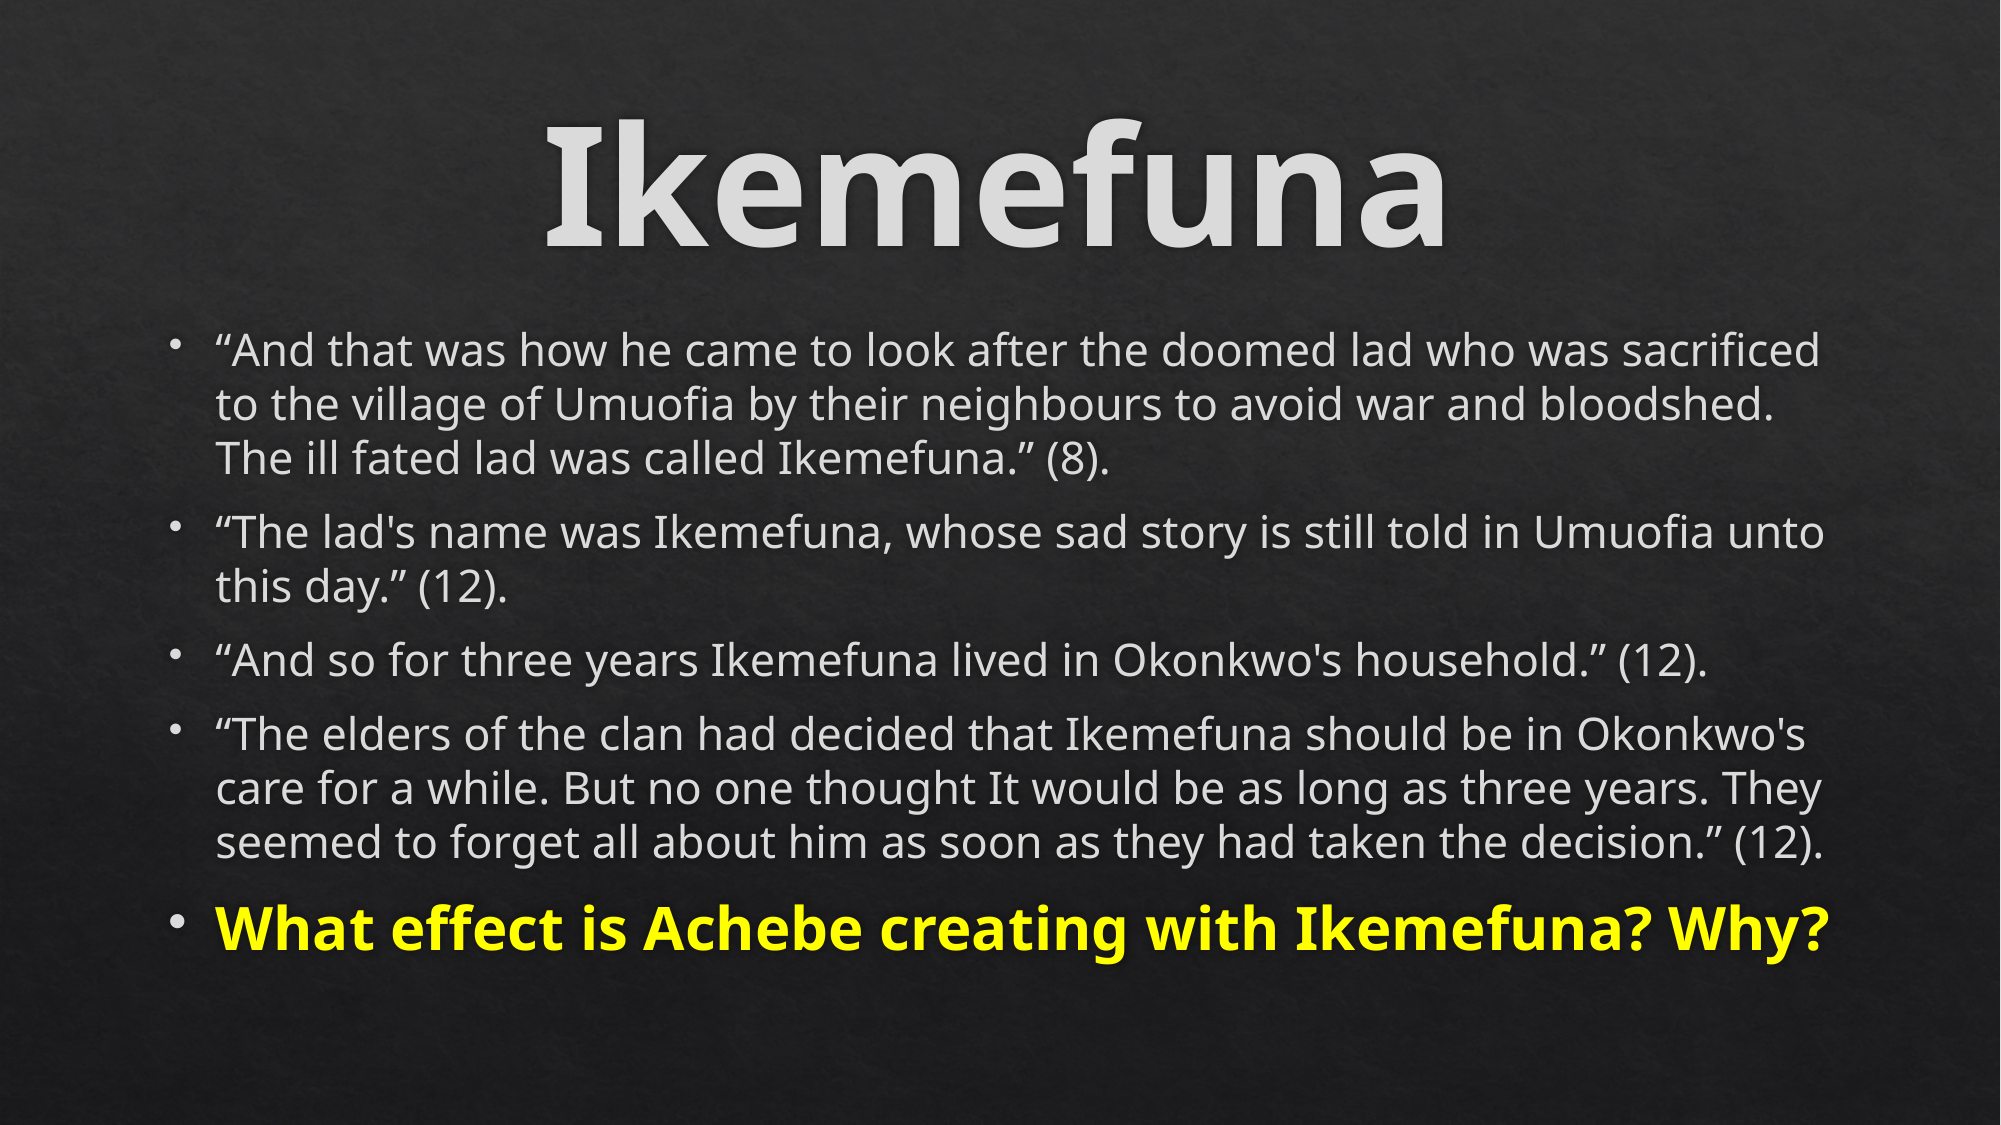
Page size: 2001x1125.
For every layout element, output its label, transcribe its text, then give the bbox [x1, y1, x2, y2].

list “And that was how he came to look after the doomed lad who was sacrificed to the village of Umuofia by their neighbours to avoid war and bloodshed. The ill fated lad was called Ikemefuna.” (8). “The lad's name was Ikemefuna, whose sad story is still told in Umuofia unto this day.” (12). “And so for three years Ikemefuna lived in Okonkwo's household.” (12). “The elders of the clan had decided that Ikemefuna should be in Okonkwo's care for a while. But no one thought It would be as long as three years. They seemed to forget all about him as soon as they had taken the decision.” (12). What effect is Achebe creating with Ikemefuna? Why? [149, 313, 1849, 1091]
title Ikemefuna [149, 99, 1849, 260]
